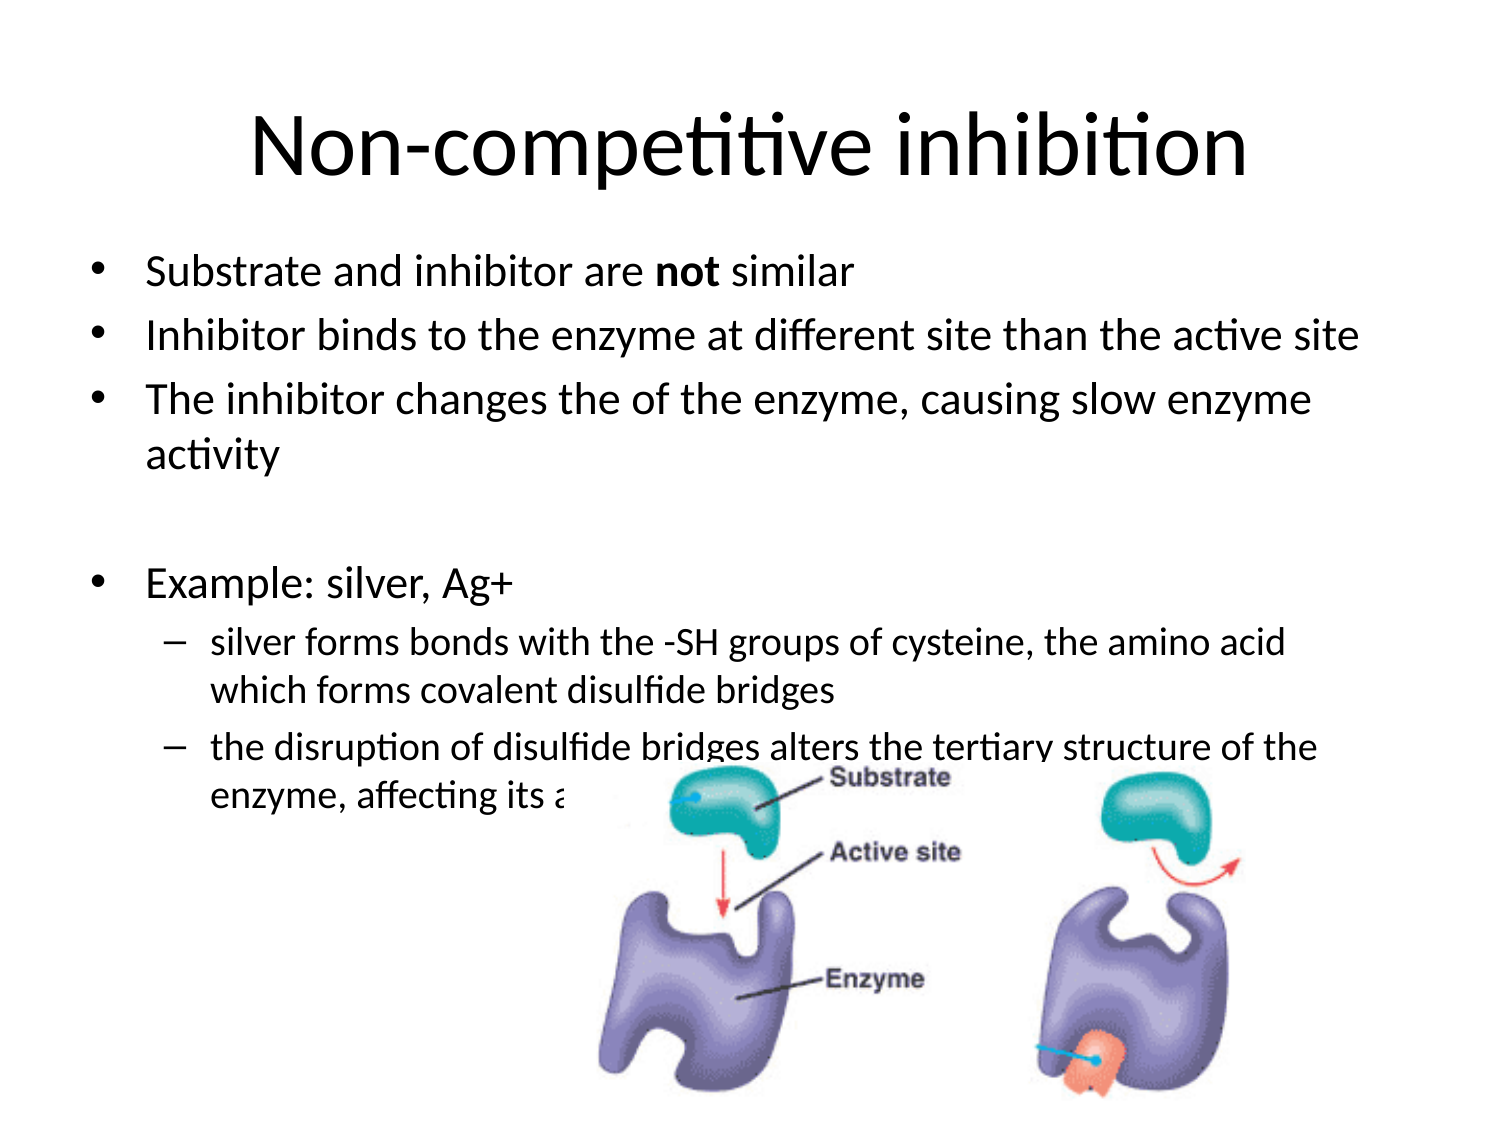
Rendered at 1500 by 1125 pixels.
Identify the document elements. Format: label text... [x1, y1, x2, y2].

list Substrate and inhibitor are not similar Inhibitor binds to the enzyme at different site than the active site The inhibitor changes the of the enzyme, causing slow enzyme activity Example: silver, Ag+ silver forms bonds with the -SH groups of cysteine, the amino acid which forms covalent disulfide bridges the disruption of disulfide bridges alters the tertiary structure of the enzyme, affecting its active site [75, 232, 1392, 833]
picture [563, 762, 1273, 1103]
title Non-competitive inhibition [75, 45, 1425, 233]
